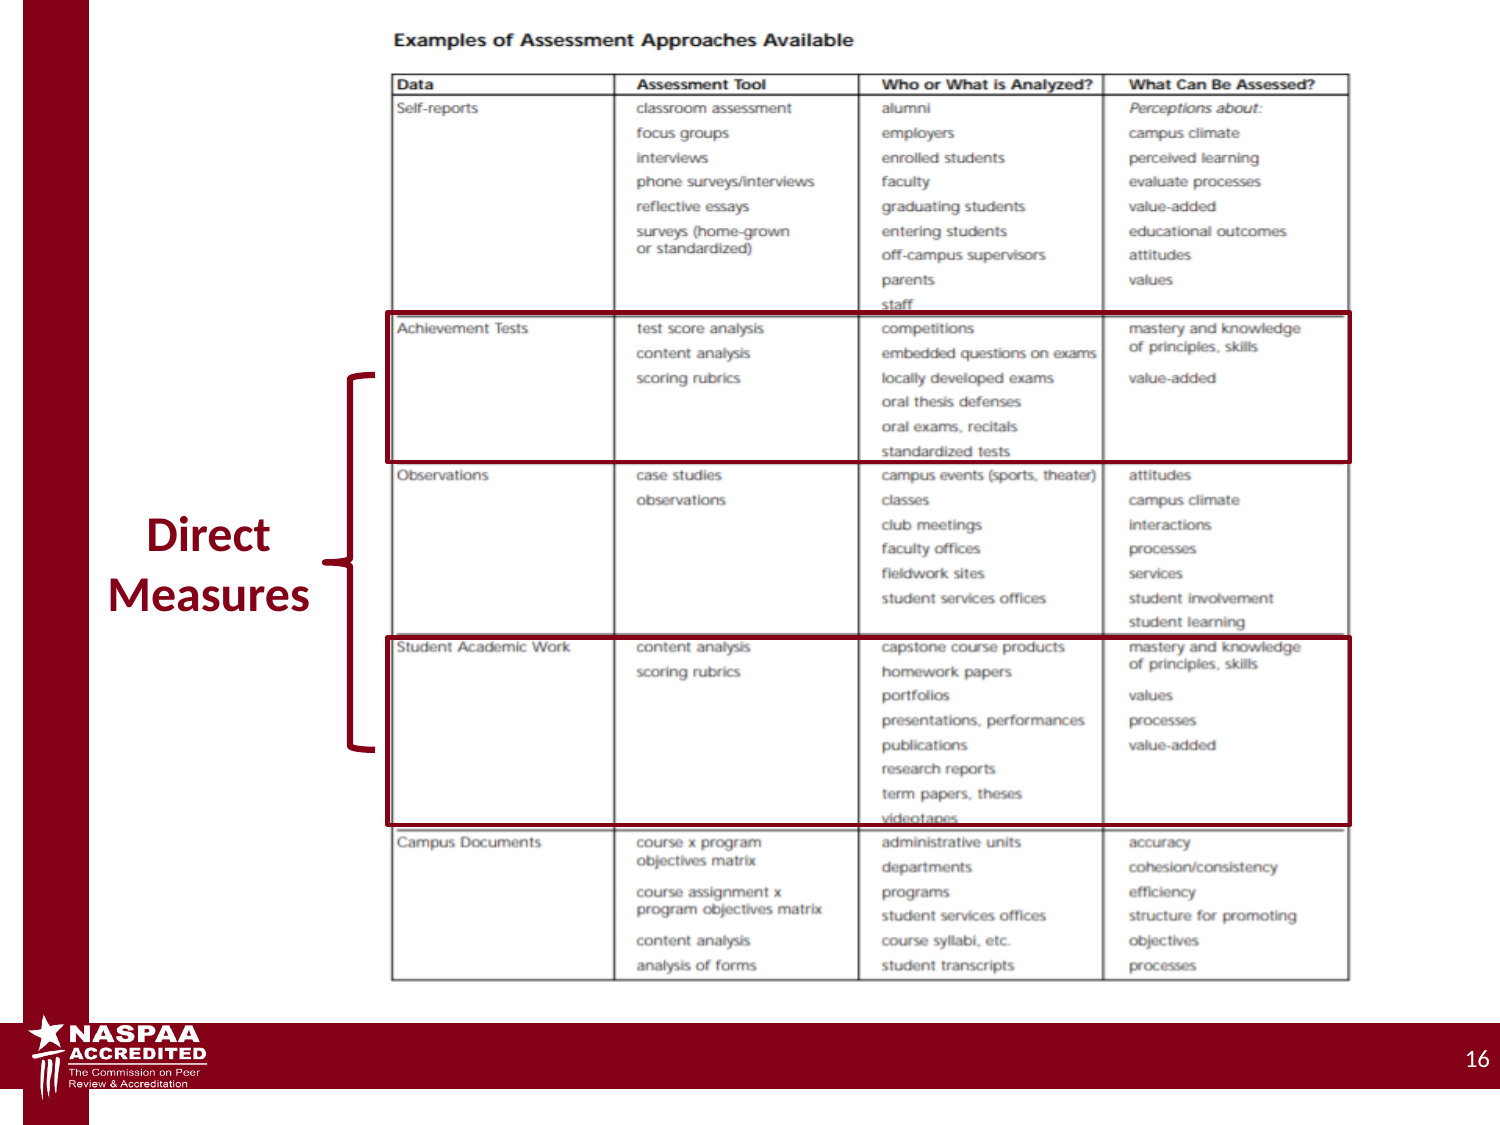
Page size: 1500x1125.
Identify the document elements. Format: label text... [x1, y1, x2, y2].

slide_number 16 [1454, 1036, 1499, 1079]
text_box [337, 376, 356, 749]
text_box Direct Measures [81, 494, 337, 629]
picture [362, 24, 1385, 1001]
picture [20, 1003, 215, 1110]
